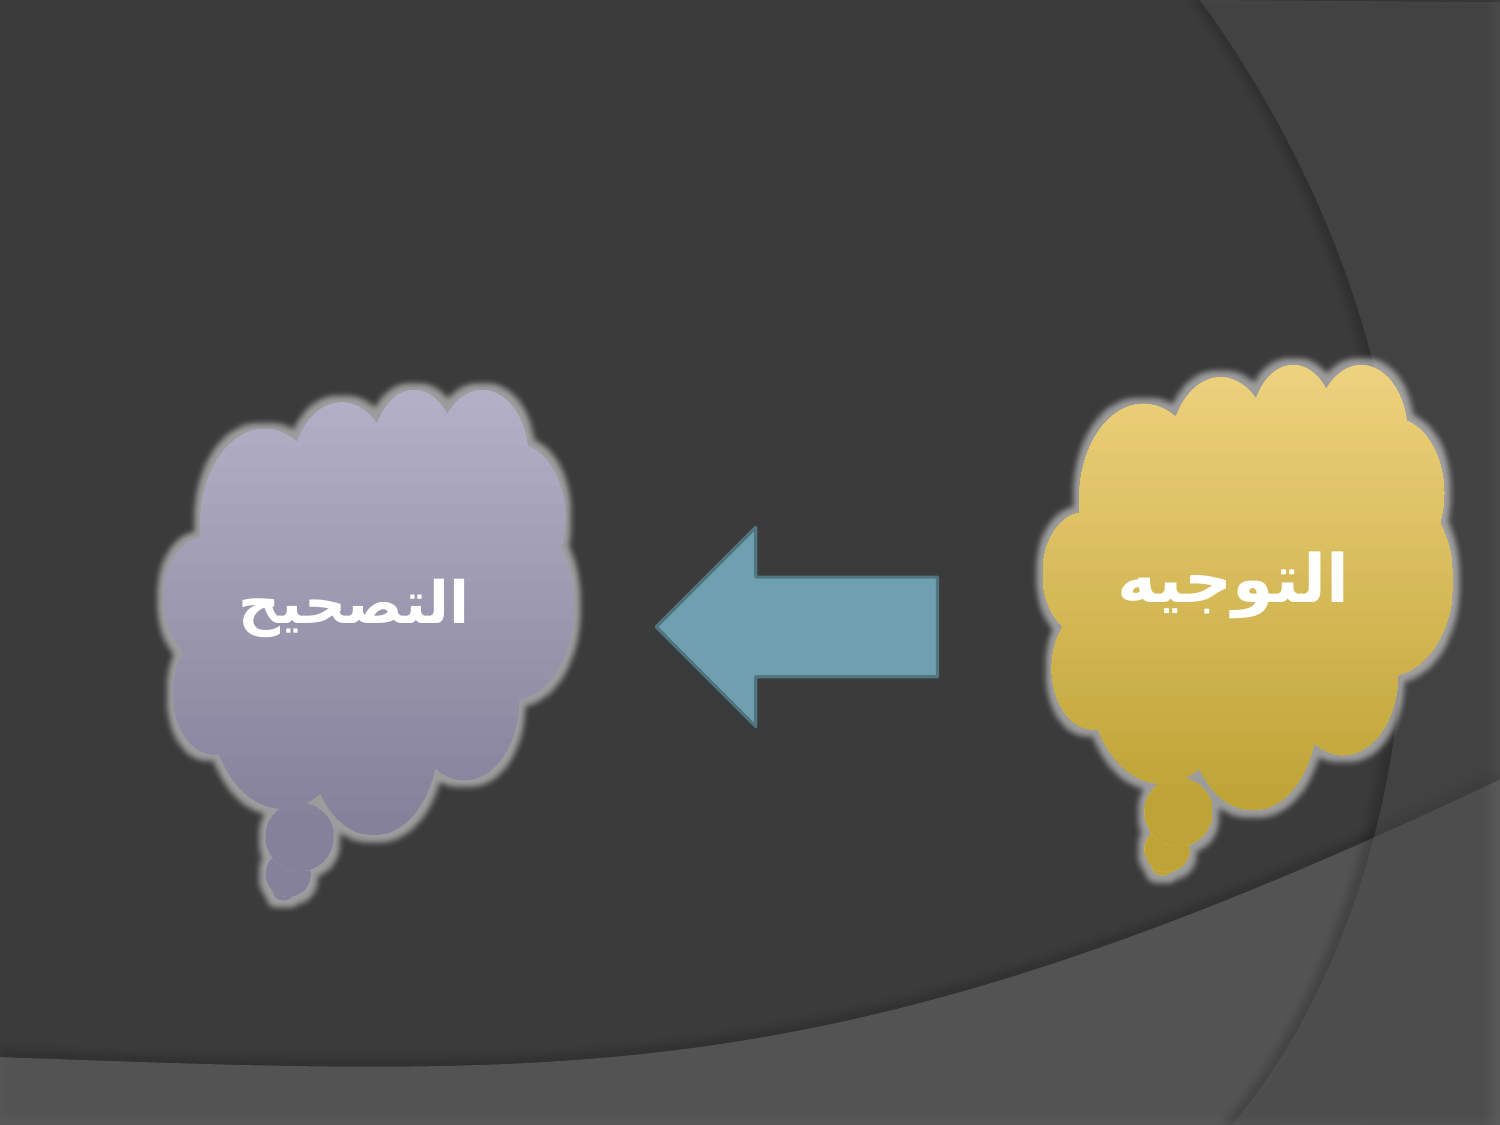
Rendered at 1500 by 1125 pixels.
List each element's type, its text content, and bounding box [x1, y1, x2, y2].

text_box [655, 525, 940, 729]
text_box التصحيح [163, 389, 575, 901]
text_box التوجيه [1042, 364, 1454, 876]
